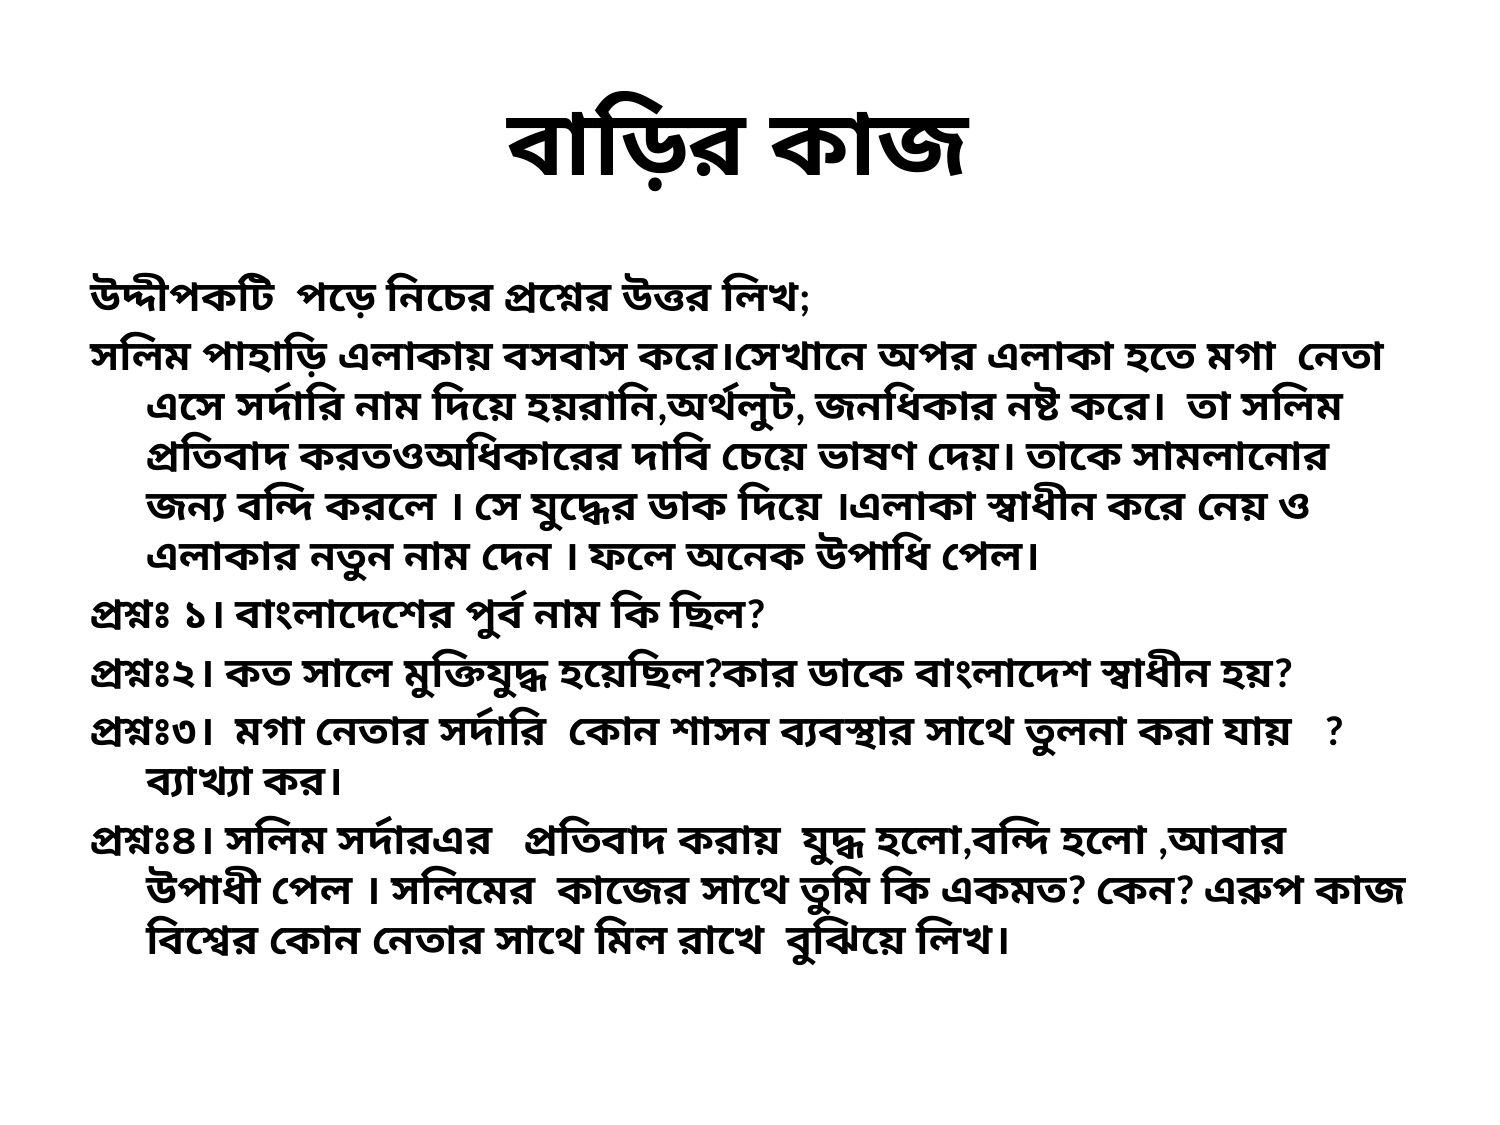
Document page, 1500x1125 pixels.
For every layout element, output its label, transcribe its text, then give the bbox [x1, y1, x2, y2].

title বাড়ির কাজ [75, 45, 1425, 233]
list উদ্দীপকটি পড়ে নিচের প্রশ্নের উত্তর লিখ; সলিম পাহাড়ি এলাকায় বসবাস করে।সেখানে অপর এলাকা হতে মগা নেতা এসে সর্দারি নাম দিয়ে হয়রানি,অর্থলুট, জনধিকার নষ্ট করে। তা সলিম প্রতিবাদ করতওঅধিকারের দাবি চেয়ে ভাষণ দেয়। তাকে সামলানোর জন্য বন্দি করলে । সে যুদ্ধের ডাক দিয়ে ।এলাকা স্বাধীন করে নেয় ও এলাকার নতুন নাম দেন । ফলে অনেক উপাধি পেল। প্রশ্নঃ ১। বাংলাদেশের পুর্ব নাম কি ছিল? প্রশ্নঃ২। কত সালে মুক্তিযুদ্ধ হয়েছিল?কার ডাকে বাংলাদেশ স্বাধীন হয়? প্রশ্নঃ৩। মগা নেতার সর্দারি কোন শাসন ব্যবস্থার সাথে তুলনা করা যায় ? ব্যাখ্যা কর। প্রশ্নঃ৪। সলিম সর্দারএর প্রতিবাদ করায় যুদ্ধ হলো,বন্দি হলো ,আবার উপাধী পেল । সলিমের কাজের সাথে তুমি কি একমত? কেন? এরুপ কাজ বিশ্বের কোন নেতার সাথে মিল রাখে বুঝিয়ে লিখ। [75, 262, 1425, 1005]
